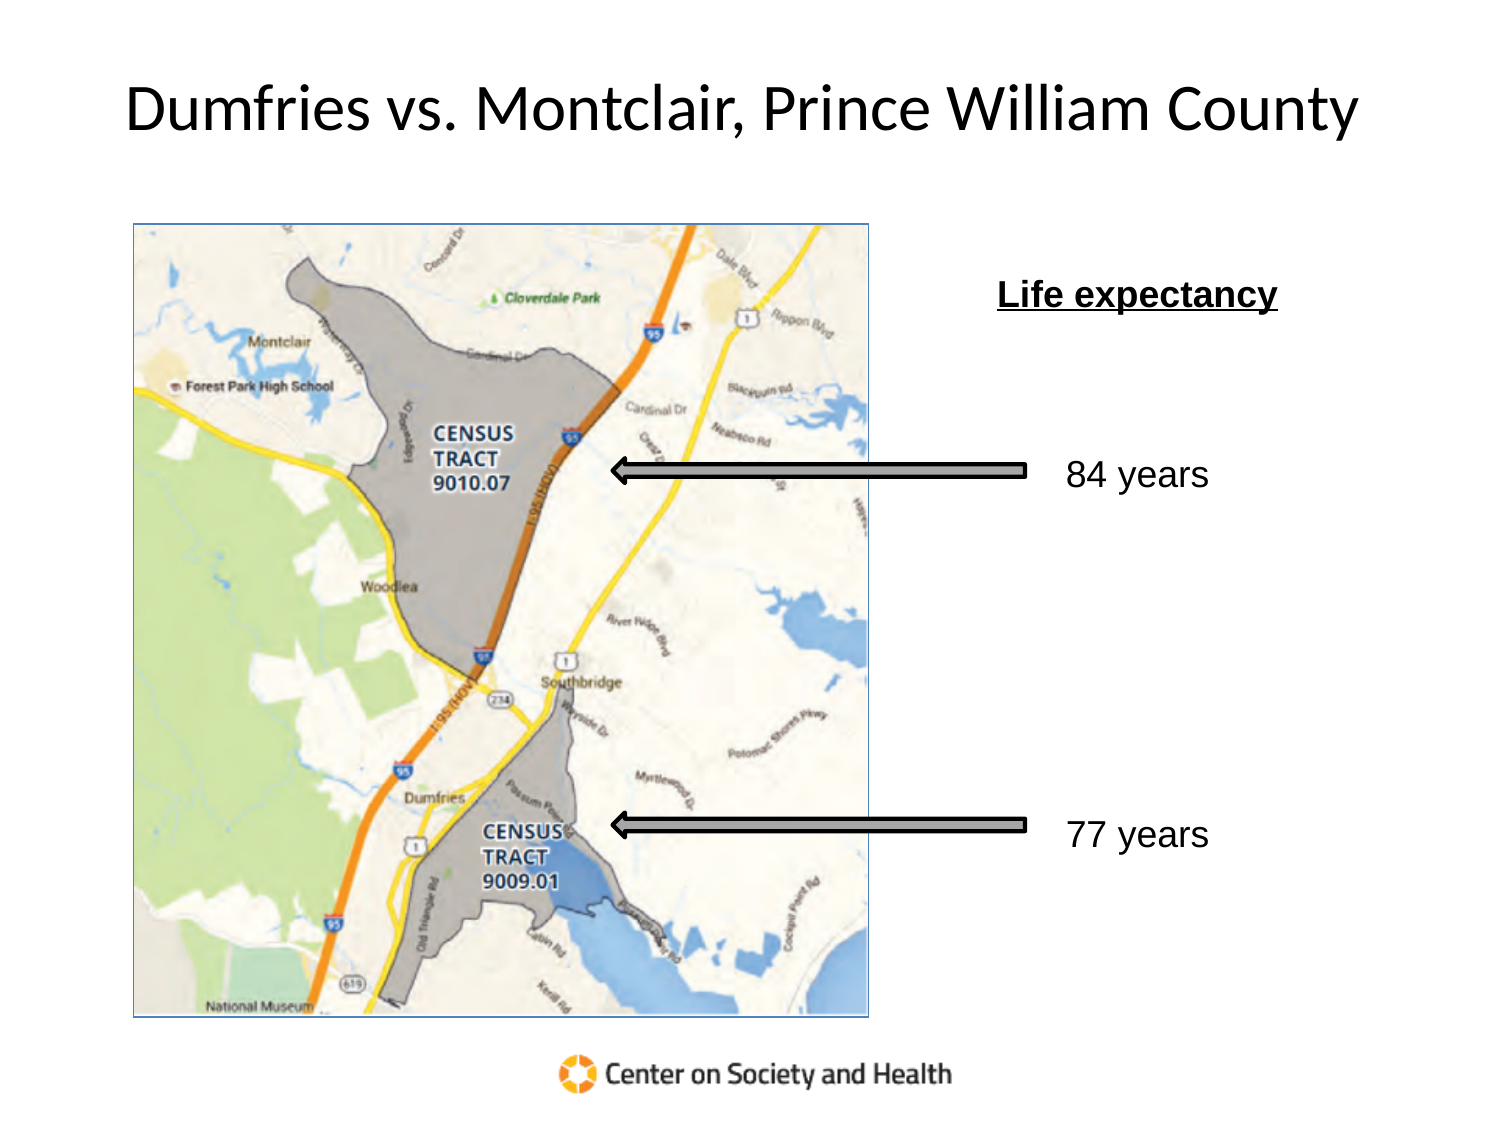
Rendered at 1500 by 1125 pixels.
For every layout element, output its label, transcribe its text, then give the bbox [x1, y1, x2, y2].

text_box Life expectancy 84 years 77 years [975, 262, 1300, 863]
picture [133, 224, 869, 1017]
picture [542, 1044, 963, 1103]
title Dumfries vs. Montclair, Prince William County [75, 45, 1426, 163]
text_box [873, 816, 1028, 834]
text_box [873, 462, 1028, 479]
